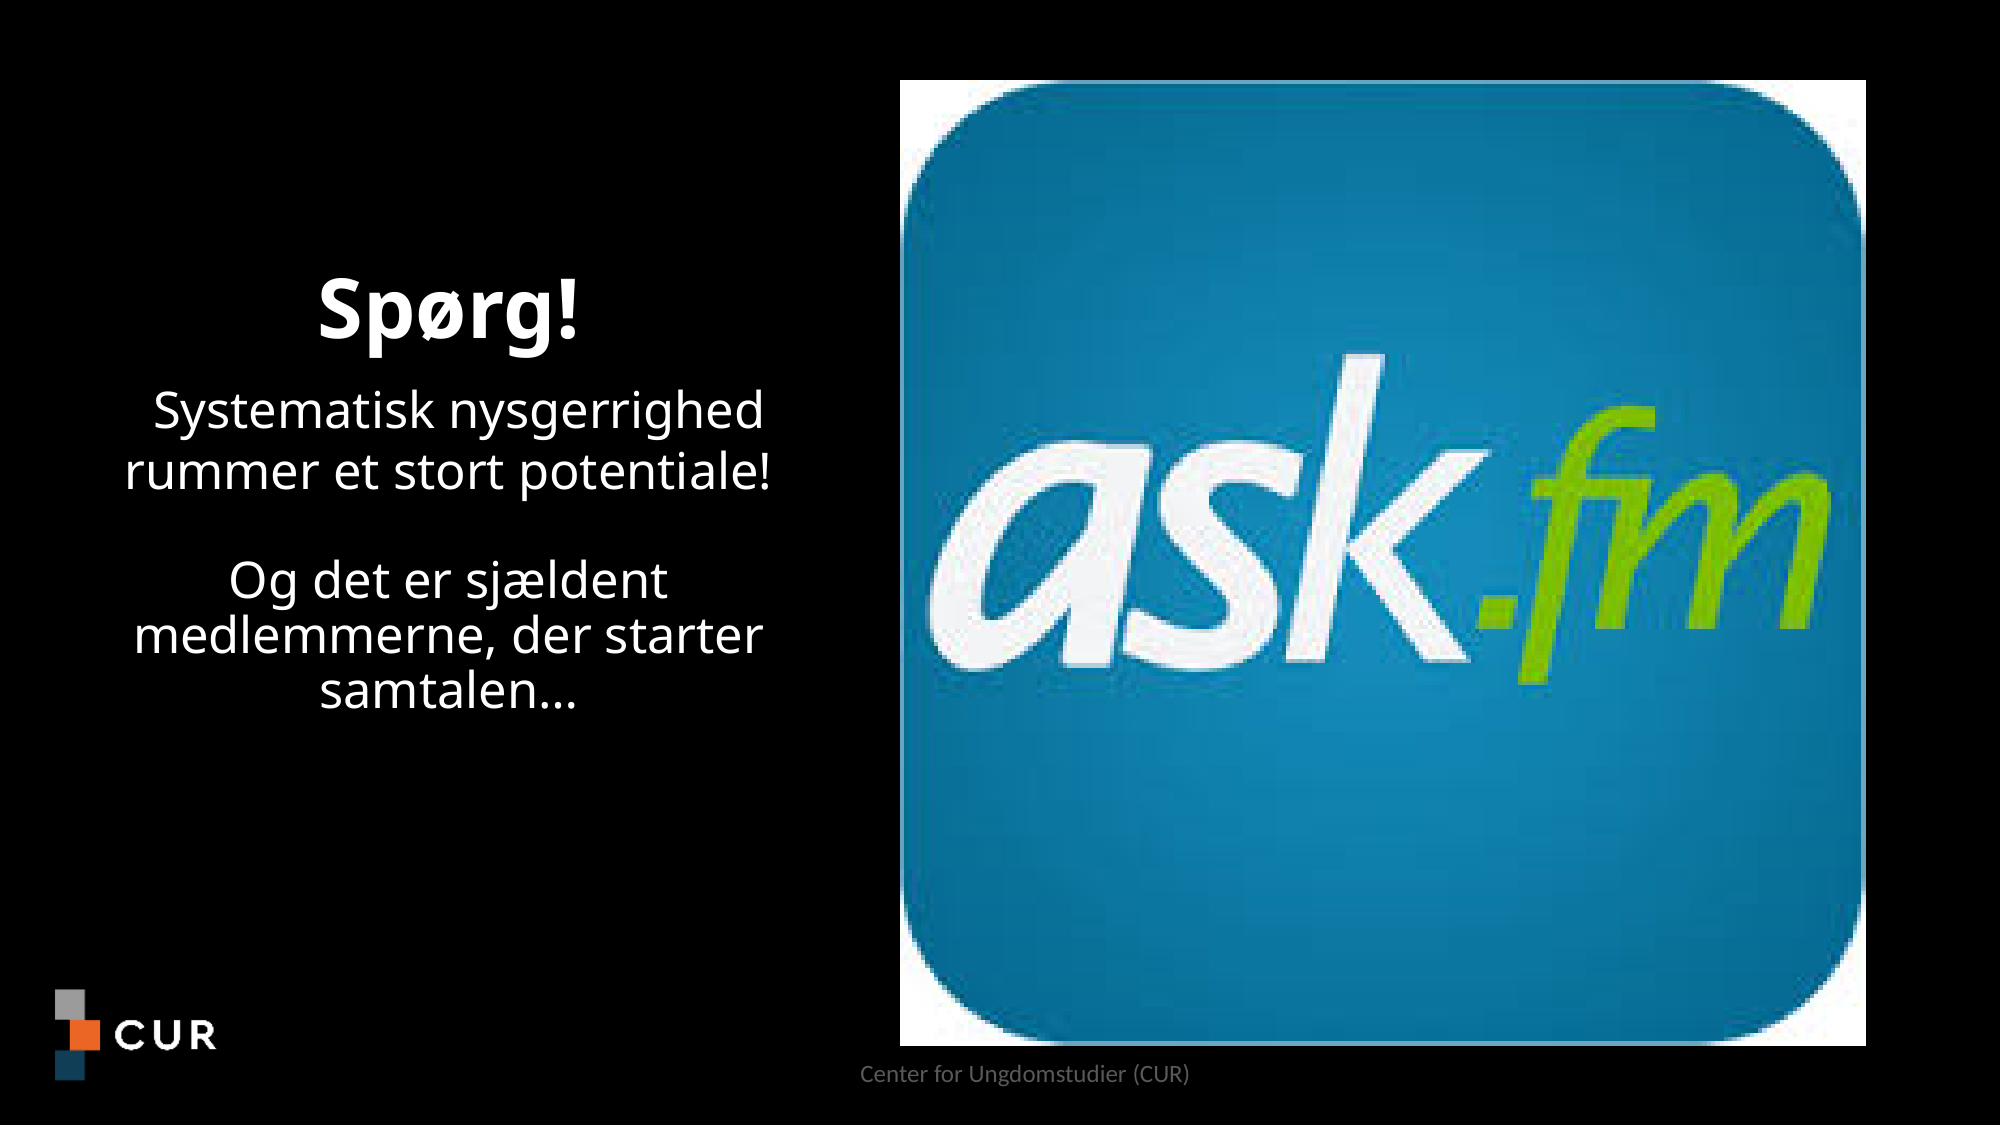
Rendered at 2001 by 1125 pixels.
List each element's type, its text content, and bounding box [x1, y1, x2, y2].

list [900, 80, 1866, 1046]
picture [38, 984, 222, 1091]
footer Center for Ungdomstudier (CUR) [845, 1042, 1603, 1103]
title Spørg! Systematisk nysgerrighed rummer et stort potentiale! Og det er sjældent medlemmerne, der starter samtalen… [97, 252, 801, 727]
